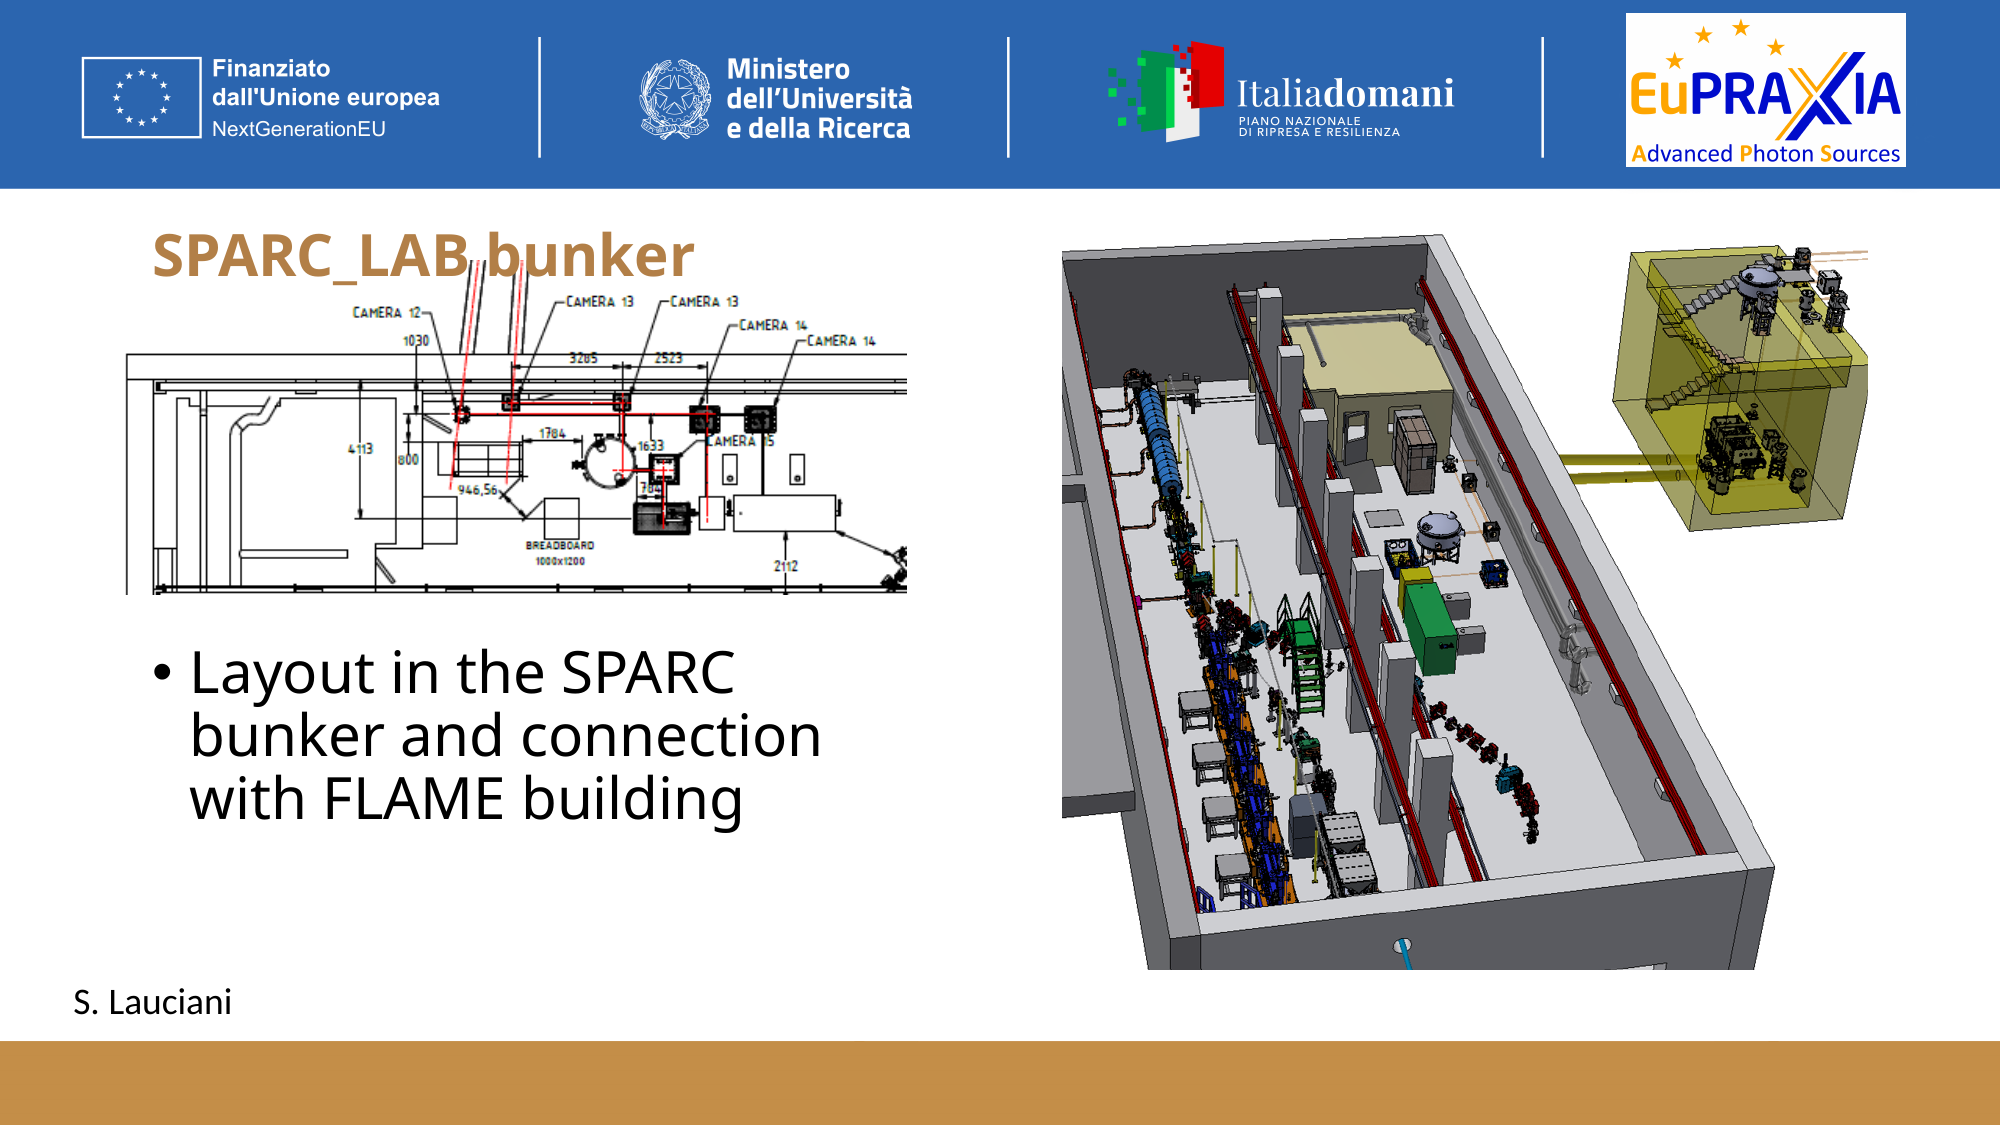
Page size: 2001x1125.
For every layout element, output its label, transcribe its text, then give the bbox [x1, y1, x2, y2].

text_box S. Lauciani [58, 969, 562, 1030]
picture [1062, 219, 1868, 970]
picture [0, 0, 2000, 196]
picture [0, 1041, 2000, 1125]
list Layout in the SPARC bunker and connection with FLAME building [137, 635, 943, 1014]
title SPARC_LAB bunker [137, 219, 1062, 309]
picture [106, 260, 907, 595]
